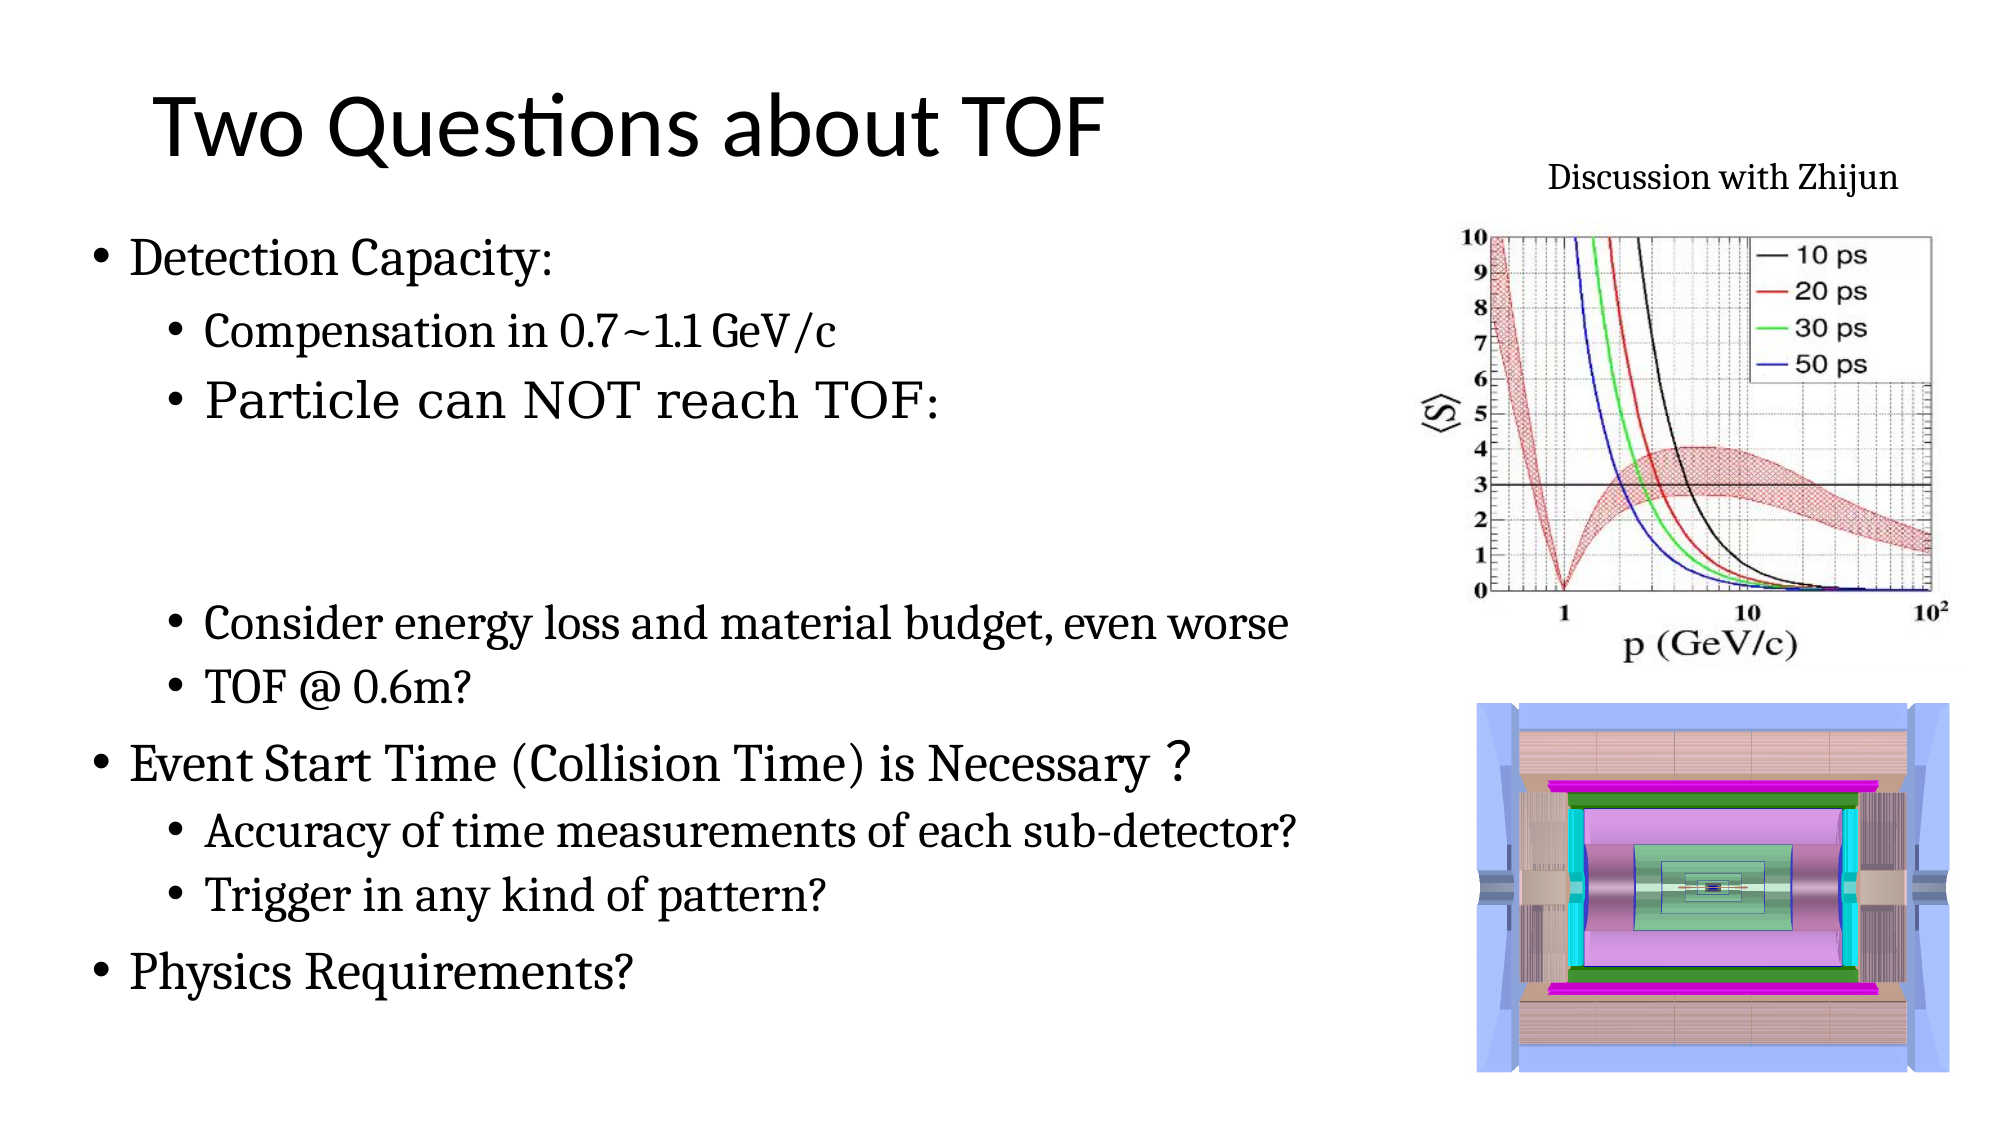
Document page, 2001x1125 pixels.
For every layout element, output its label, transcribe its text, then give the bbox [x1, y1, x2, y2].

title Two Questions about TOF [137, 17, 1863, 236]
picture [1471, 698, 1956, 1078]
picture [1404, 221, 1962, 668]
text_box Discussion with Zhijun [1533, 144, 1915, 205]
